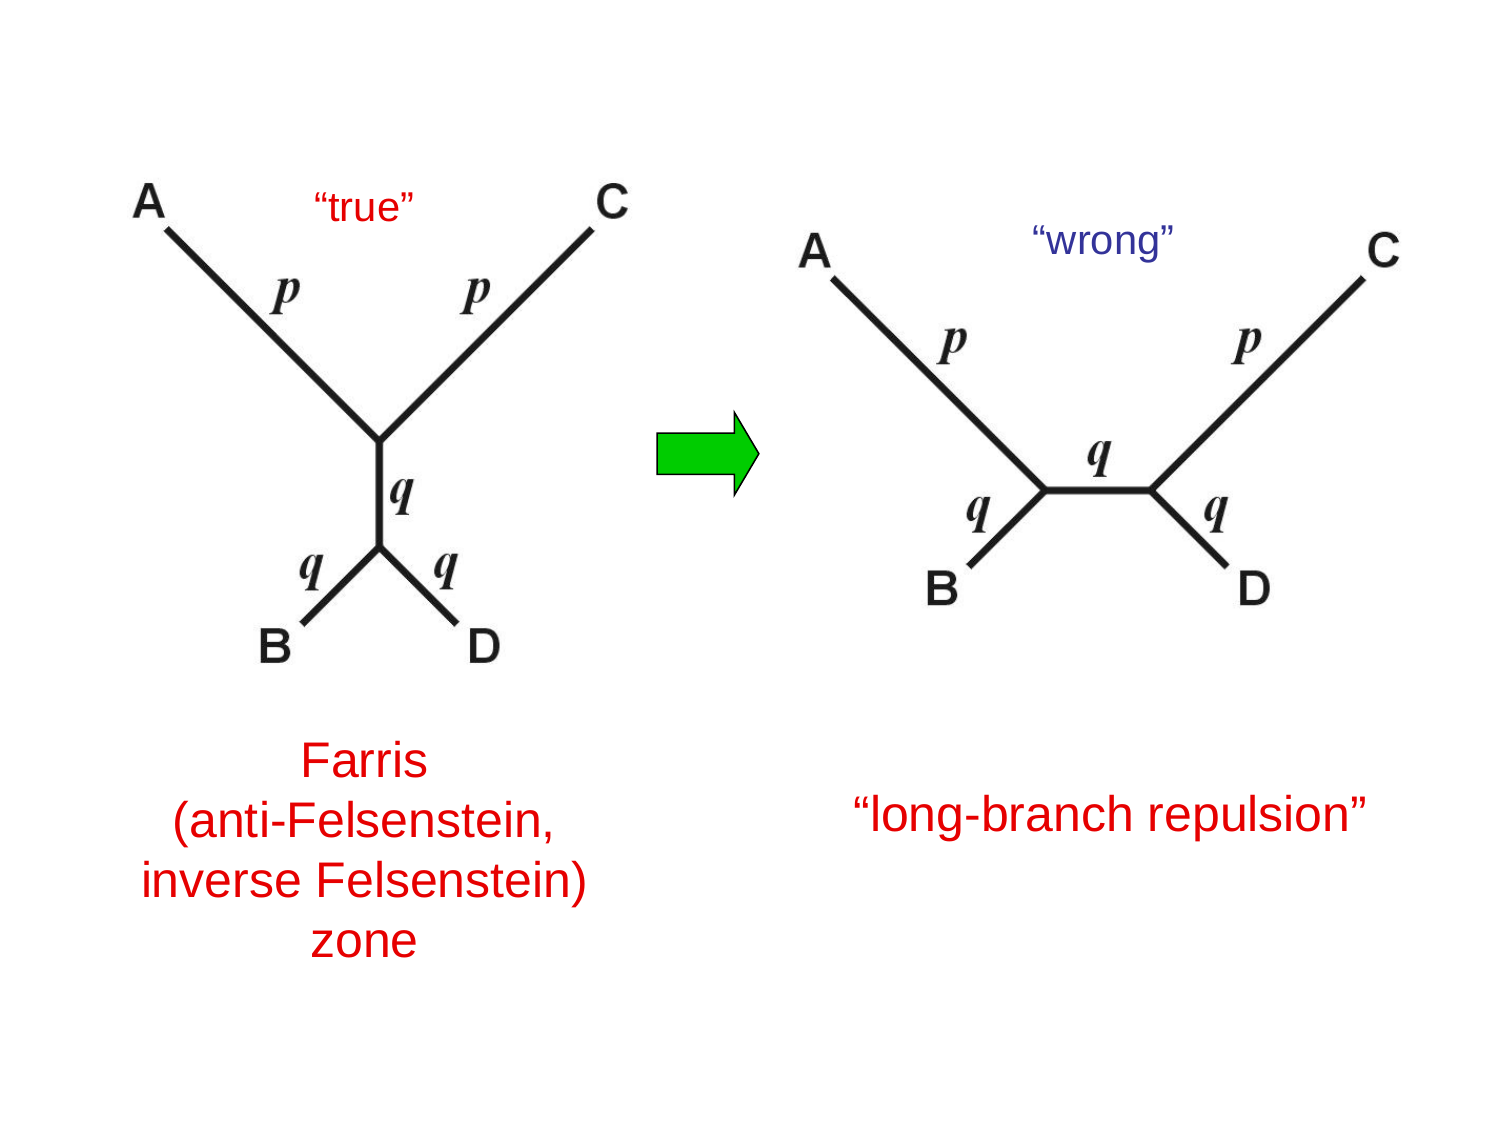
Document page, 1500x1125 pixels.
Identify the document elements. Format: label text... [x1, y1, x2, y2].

picture [101, 161, 652, 687]
picture [770, 196, 1438, 641]
text_box “long-branch repulsion” [838, 774, 1383, 850]
text_box [657, 412, 759, 496]
text_box Farris (anti-Felsenstein, inverse Felsenstein) zone [126, 720, 603, 975]
